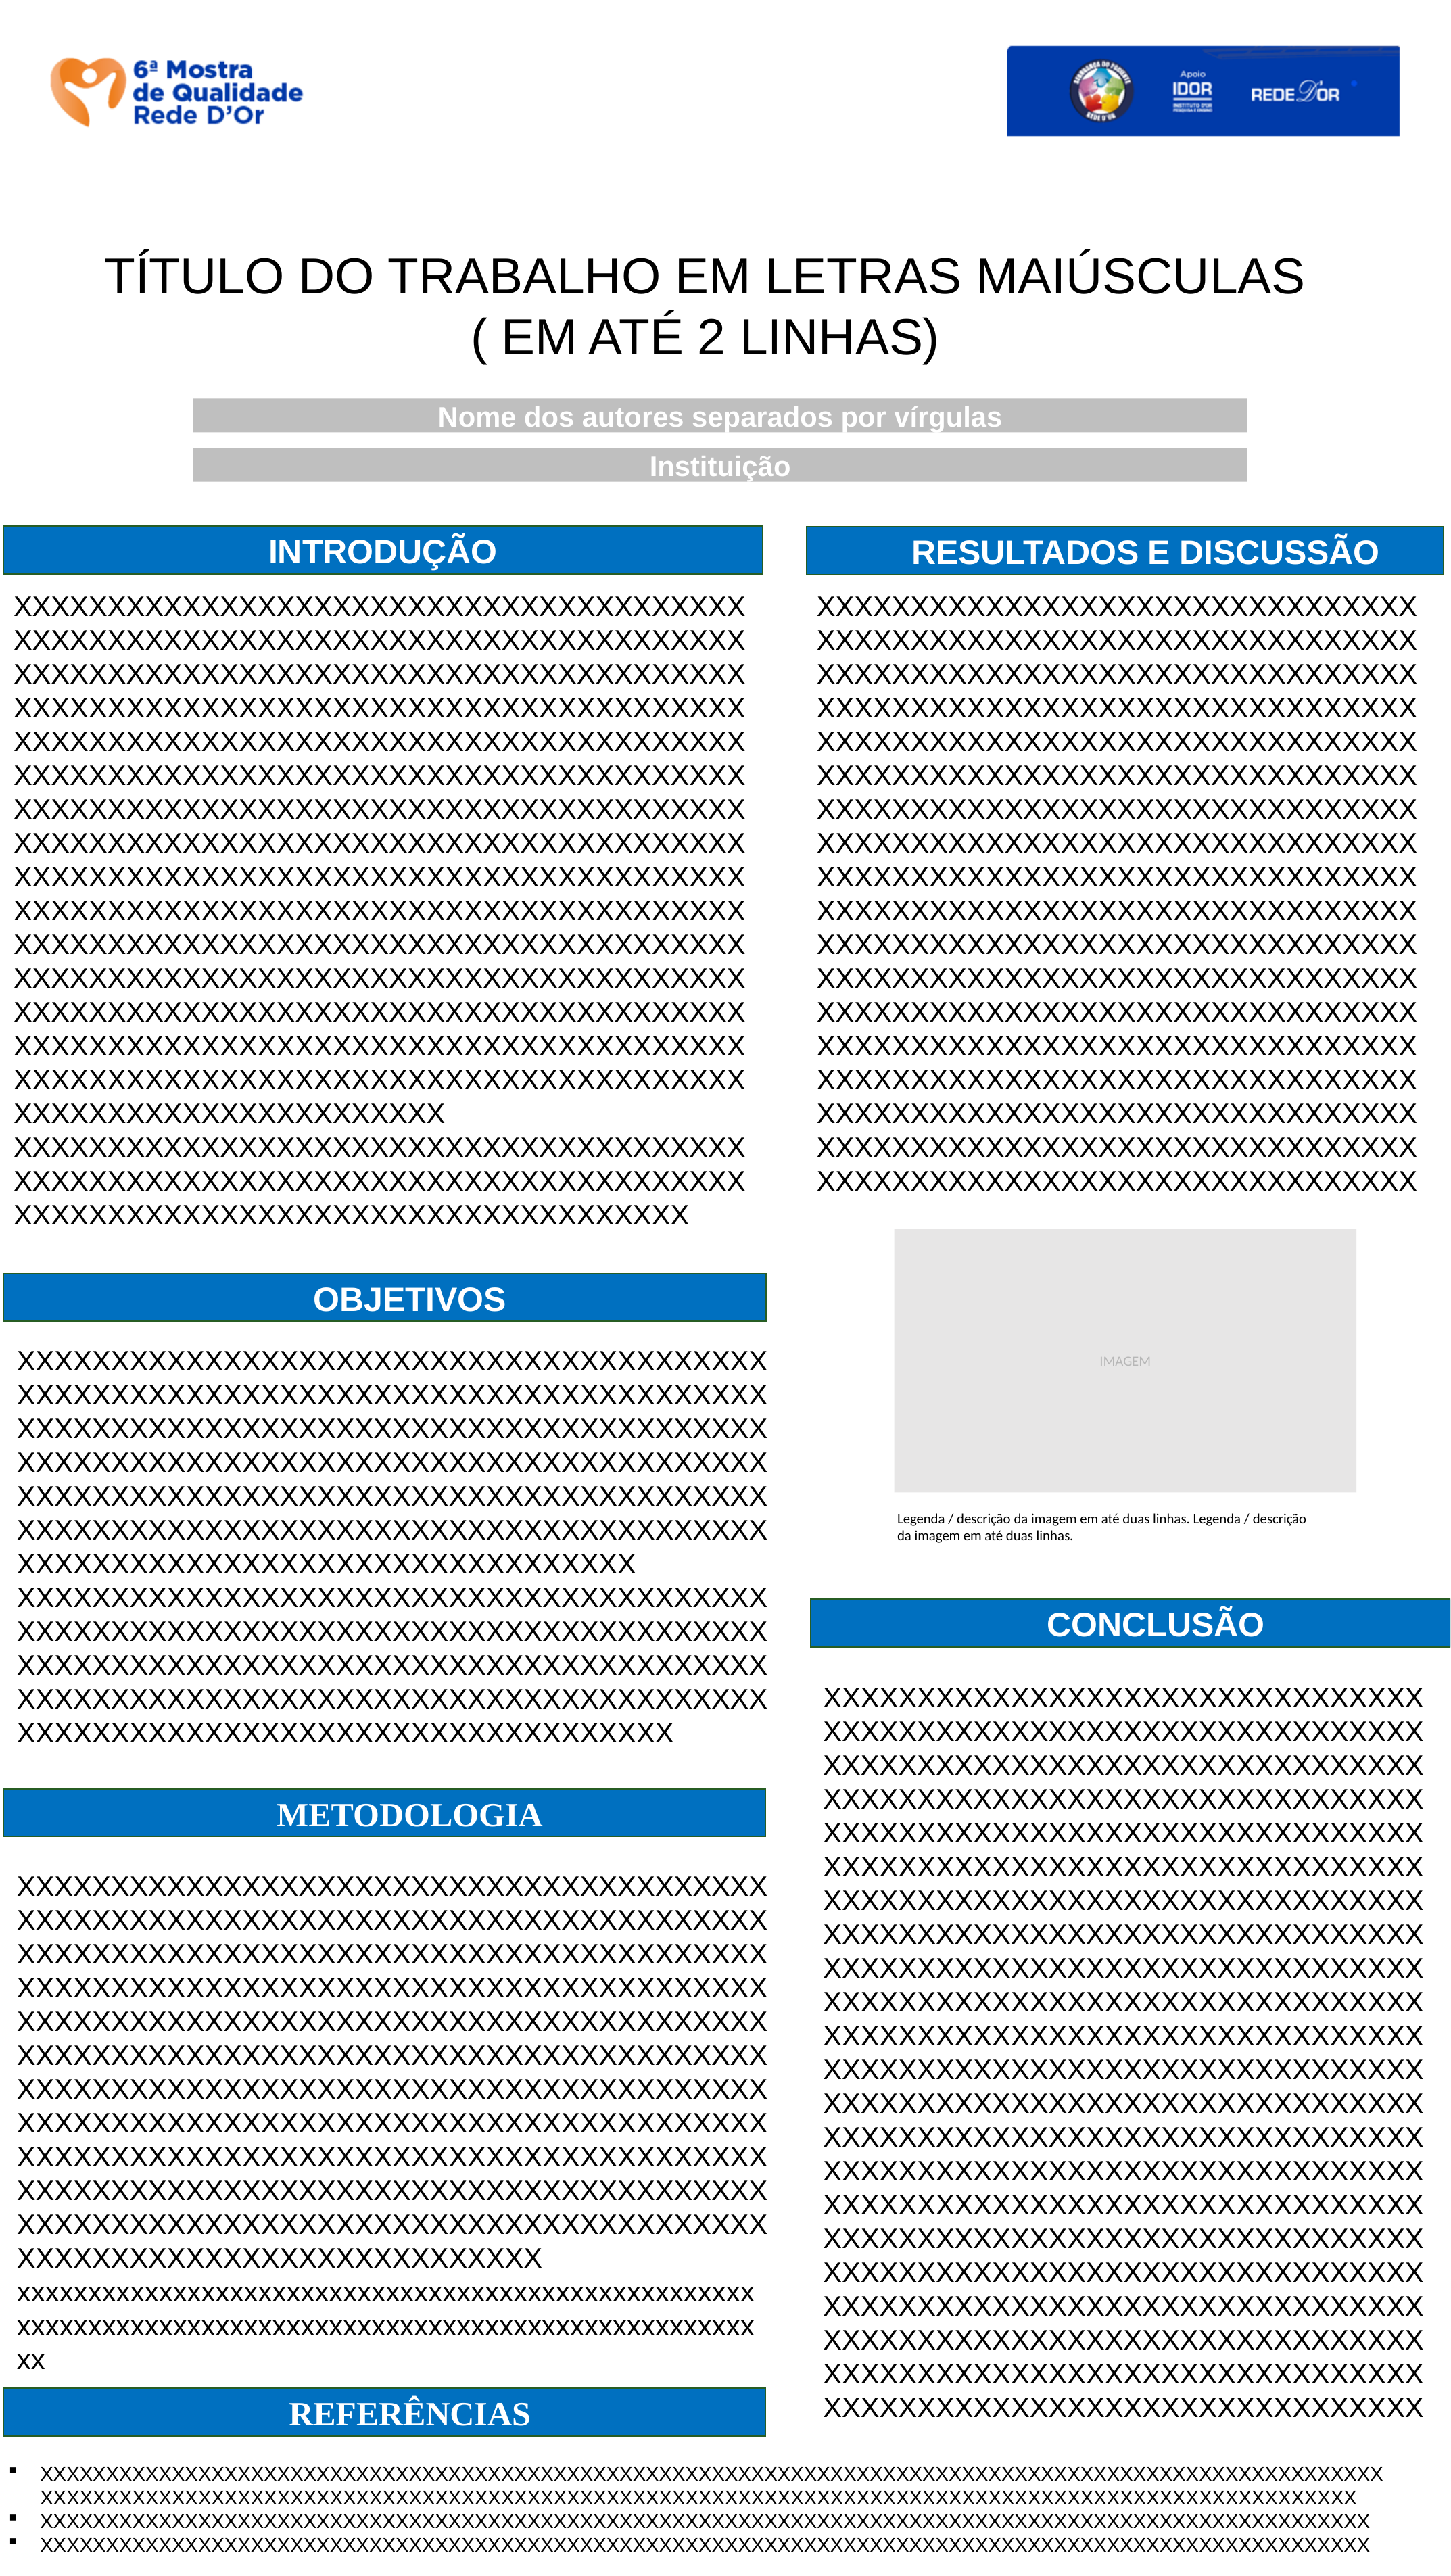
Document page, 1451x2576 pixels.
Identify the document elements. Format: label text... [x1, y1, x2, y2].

text_box METODOLOGIA [3, 1788, 766, 1837]
text_box XXXXXXXXXXXXXXXXXXXXXXXXXXXXXXXXXXXXXXXXXXXXXXXXXXXXXXXXXXXXXXXXXXXXXXXXXXXXXXXXXXXXXXXXXXXXXXXXXXXXXXXXXXXXXXXXXXXXXXXXXXXXXXXXXXXXXXXXXXXXXXXXXXXXXXXXXXXXXXXXXXXXXXXXXXXXXXXXXXXXXXXXXXXXXXXXXXXXXXXXXXXXXXXXXXXXXXXXXXXXXXXXXXXXXXXXXXXXXXXXXXXXXXXXXXXXXXXXXXXXXXXXXXXXXXXXXXXXXXXXXXXXXXXXXXXXXXXXXXXXXXXXXXXXXXXXXXXXXXXXXXXXXXXXXXXXXXXXXXXXXXXXXXXXXXXXXXXXXXXXXXXXXXXXXXXXXXXXXXXXXXXXXXXXXXXXXXXXXXXXXXXXXXXXXXXXXXXXXXXXXXXXXXXXXXXXXXXXXXXXXXXXXXXXXXXXXXXXXXXXXXXXXXXX xxxxxxxxxxxxxxxxxxxxxxxxxxxxxxxxxxxxxxxxxxxxxxxxxxxxxxxxxxxxxxxxxxxxxxxxxxxxxxxxxxxxxxxxxxxxxxxxxxxxxxxxxx [7, 1863, 778, 2381]
text_box OBJETIVOS [3, 1273, 767, 1322]
text_box XXXXXXXXXXXXXXXXXXXXXXXXXXXXXXXXXXXXXXXXXXXXXXXXXXXXXXXXXXXXXXXXXXXXXXXXXXXXXXXXXXXXXXXXXXXXXXXXXXXXXXXXXXXXXXXXXXXXXXXXXXXXXXXXXXXXXXXXXXXXXXXXXXXXXXXXXXXXXXXXXXXXXXXXXXXXXXXXXXXXXXXXXXXXXXXXXXXXXXXXXXXXXXXXXXXXXXXXXXXXXXXXXXXXXXXXXXXXXXXXXXXXXXXXXXXXXXXXXXXXXXXXXXXXXXXXXXXXXXXXXXXXXXXXXXXXXXXXXXXXXXXXXXXXXXXXXXXXXXXXXXXXXXXXXXXXXXXXXXXXXXXXXXXXXXXXXXXXXXXXXXXXXXXXXXXXXXXXXXXXXXXXXXXXXXXXXXXXXXXXXXXXXXXXXXXXXXXXXXXXXXXXXXXXXXXXXXXXXXXXXXXXXXXXXXXXXXXXXXXXXXXXXXXXXXXXXXXXXXXXXXXXXXXXXXXXXXXXXXXXXXXXXXXXXXXXXXXXXXXXXXXXXXXXXXXXXXXXXXXXXXXXXXXXXXXXXXXXXXXXXXXXXXXXXXXXXXXXXXXXXXXXXXXXXXXXXXXXXXXXXXXXXXXXXXXXXXXXXXXXXXXXXXXXXXXXXXXXXXXXXXXXXXXXXXXXXXXXXXXXXXXXXXXXXXXXXXXXXXXXXXXXXXXXXXXXXXXXXXXXXXXX [813, 1674, 1437, 2429]
text_box IMAGEM [894, 1229, 1357, 1493]
text_box Legenda / descrição da imagem em até duas linhas. Legenda / descrição da imagem em até duas linhas. [887, 1499, 1396, 1549]
text_box TÍTULO DO TRABALHO EM LETRAS MAIÚSCULAS ( EM ATÉ 2 LINHAS) [0, 238, 1431, 371]
picture [0, 7, 1444, 188]
text_box REFERÊNCIAS [3, 2387, 766, 2437]
text_box RESULTADOS E DISCUSSÃO [806, 526, 1444, 575]
text_box Nome dos autores separados por vírgulas [193, 398, 1247, 433]
text_box XXXXXXXXXXXXXXXXXXXXXXXXXXXXXXXXXXXXXXXXXXXXXXXXXXXXXXXXXXXXXXXXXXXXXXXXXXXXXXXXXXXXXXXXXXXXXXXXXXXXXXXXXXXXXXXXXXXXXXXXXXXXXXXXXXXXXXXXXXXXXXXXXXXXXXXXXXXXXXXXXXXXXXXXXXXXXXXXXXXXXXXXXXXXXXXXXXXXXXXXXXXXXXXXXXXXXXXXXXXXXXXXXXXXXXXXXXXXXXXXXXXXXXXXXXXXXXXXXXXXXXXXXXXXXXXXX XXXXXXXXXXXXXXXXXXXXXXXXXXXXXXXXXXXXXXXXXXXXXXXXXXXXXXXXXXXXXXXXXXXXXXXXXXXXXXXXXXXXXXXXXXXXXXXXXXXXXXXXXXXXXXXXXXXXXXXXXXXXXXXXXXXXXXXXXXXXXXXXXXXXXXXXXXXXXXXXXXXXXXXXXXXXXXXXXXXXXXXXXXXXXXXXXXX [7, 1337, 778, 1754]
text_box CONCLUSÃO [810, 1598, 1451, 1648]
text_box Instituição [193, 448, 1247, 482]
text_box XXXXXXXXXXXXXXXXXXXXXXXXXXXXXXXXXXXXXXXXXXXXXXXXXXXXXXXXXXXXXXXXXXXXXXXXXXXXXXXXXXXXXXXXXXXXXXXXXXXXXXXXXXXXXXXXXXXXXXXXXXXXXXXXXXXXXXXXXXXXXXXXXXXXXXXXXXXXXXXXXXXXXXXXXXXXXXXXXXXXXXXXXXXXXXXXXXXXXXXXXX XXXXXXXXXXXXXXXXXXXXXXXXXXXXXXXXXXXXXXXXXXXXXXXXXXXXXXXXXXXXXXXXXXXXXXXXXXXXXXXXXXXXXXXXXXXXXXXXXXXXX XXXXXXXXXXXXXXXXXXXXXXXXXXXXXXXXXXXXXXXXXXXXXXXXXXXXXXXXXXXXXXXXXXXXXXXXXXXXXXXXXXXXXXXXXXXXXXXXXXXXX [0, 2456, 1396, 2561]
text_box INTRODUÇÃO [3, 525, 763, 575]
text_box XXXXXXXXXXXXXXXXXXXXXXXXXXXXXXXXXXXXXXXXXXXXXXXXXXXXXXXXXXXXXXXXXXXXXXXXXXXXXXXXXXXXXXXXXXXXXXXXXXXXXXXXXXXXXXXXXXXXXXXXXXXXXXXXXXXXXXXXXXXXXXXXXXXXXXXXXXXXXXXXXXXXXXXXXXXXXXXXXXXXXXXXXXXXXXXXXXXXXXXXXXXXXXXXXXXXXXXXXXXXXXXXXXXXXXXXXXXXXXXXXXXXXXXXXXXXXXXXXXXXXXXXXXXXXXXXXXXXXXXXXXXXXXXXXXXXXXXXXXXXXXXXXXXXXXXXXXXXXXXXXXXXXXXXXXXXXXXXXXXXXXXXXXXXXXXXXXXXXXXXXXXXXXXXXXXXXXXXXXXXXXXXXXXXXXXXXXXXXXXXXXXXXXXXXXXXXXXXXXXXXXXXXXXXXXXXXXXXXXXXXXXXXXXXXXXXXXXXXXXXXXXXXXXXXXXXXXXXXXXXXXXXXXXXXXXXXXXXXXXXXXXXXXXXXXXXXXXXXXXXXXXXXXXXXXXXXXXXXXXXXXXXXXXXXXXXXXXXXXXXXXXXXXXXXXXXXXXXXXXXXXXXXXXXXXXXXXXXXXXXXXXXXXXX XXXXXXXXXXXXXXXXXXXXXXXXXXXXXXXXXXXXXXXXXXXXXXXXXXXXXXXXXXXXXXXXXXXXXXXXXXXXXXXXXXXXXXXXXXXXXXXXXXXXXXXXXXXXXXXXXX [3, 583, 759, 1236]
text_box XXXXXXXXXXXXXXXXXXXXXXXXXXXXXXXXXXXXXXXXXXXXXXXXXXXXXXXXXXXXXXXXXXXXXXXXXXXXXXXXXXXXXXXXXXXXXXXXXXXXXXXXXXXXXXXXXXXXXXXXXXXXXXXXXXXXXXXXXXXXXXXXXXXXXXXXXXXXXXXXXXXXXXXXXXXXXXXXXXXXXXXXXXXXXXXXXXXXXXXXXXXXXXXXXXXXXXXXXXXXXXXXXXXXXXXXXXXXXXXXXXXXXXXXXXXXXXXXXXXXXXXXXXXXXXXXXXXXXXXXXXXXXXXXXXXXXXXXXXXXXXXXXXXXXXXXXXXXXXXXXXXXXXXXXXXXXXXXXXXXXXXXXXXXXXXXXXXXXXXXXXXXXXXXXXXXXXXXXXXXXXXXXXXXXXXXXXXXXXXXXXXXXXXXXXXXXXXXXXXXXXXXXXXXXXXXXXXXXXXXXXXXXXXXXXXXXXXXXXXXXXXXXXXXXXXXXXXXXXXXXXXXXXXXXXXXXXXXXXXXXXXXXXXXXXXXXXXXXXXXXXXXXXXXXXXXXXXXXXXXXXXXXXXXXXXXXXXXXXXXXXXXXXXXXXXXXXXX [807, 583, 1431, 1202]
